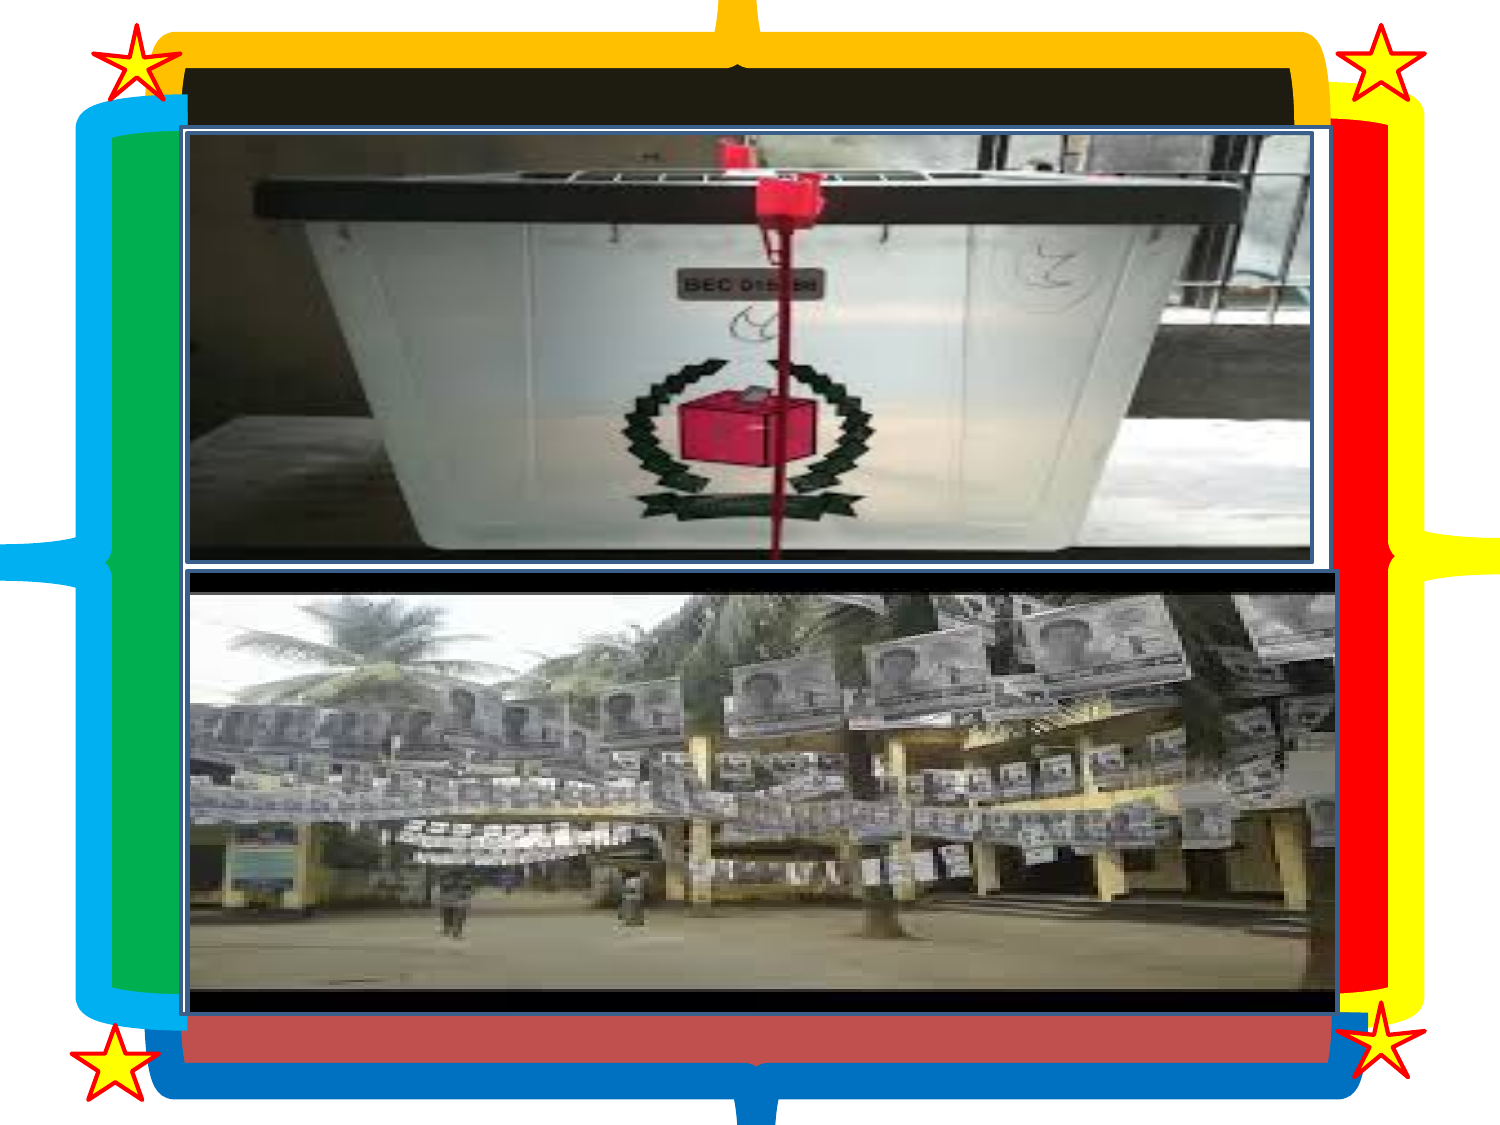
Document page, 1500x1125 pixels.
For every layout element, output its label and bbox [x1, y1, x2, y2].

text_box [161, 0, 1314, 125]
text_box [69, 1022, 161, 1102]
text_box [185, 131, 1314, 564]
text_box [0, 111, 188, 1014]
text_box [1335, 22, 1427, 102]
text_box [1313, 99, 1500, 1012]
text_box [91, 22, 183, 102]
text_box [161, 1012, 1351, 1125]
text_box [1335, 1000, 1427, 1079]
text_box [179, 125, 1333, 1016]
text_box [185, 569, 1340, 1016]
